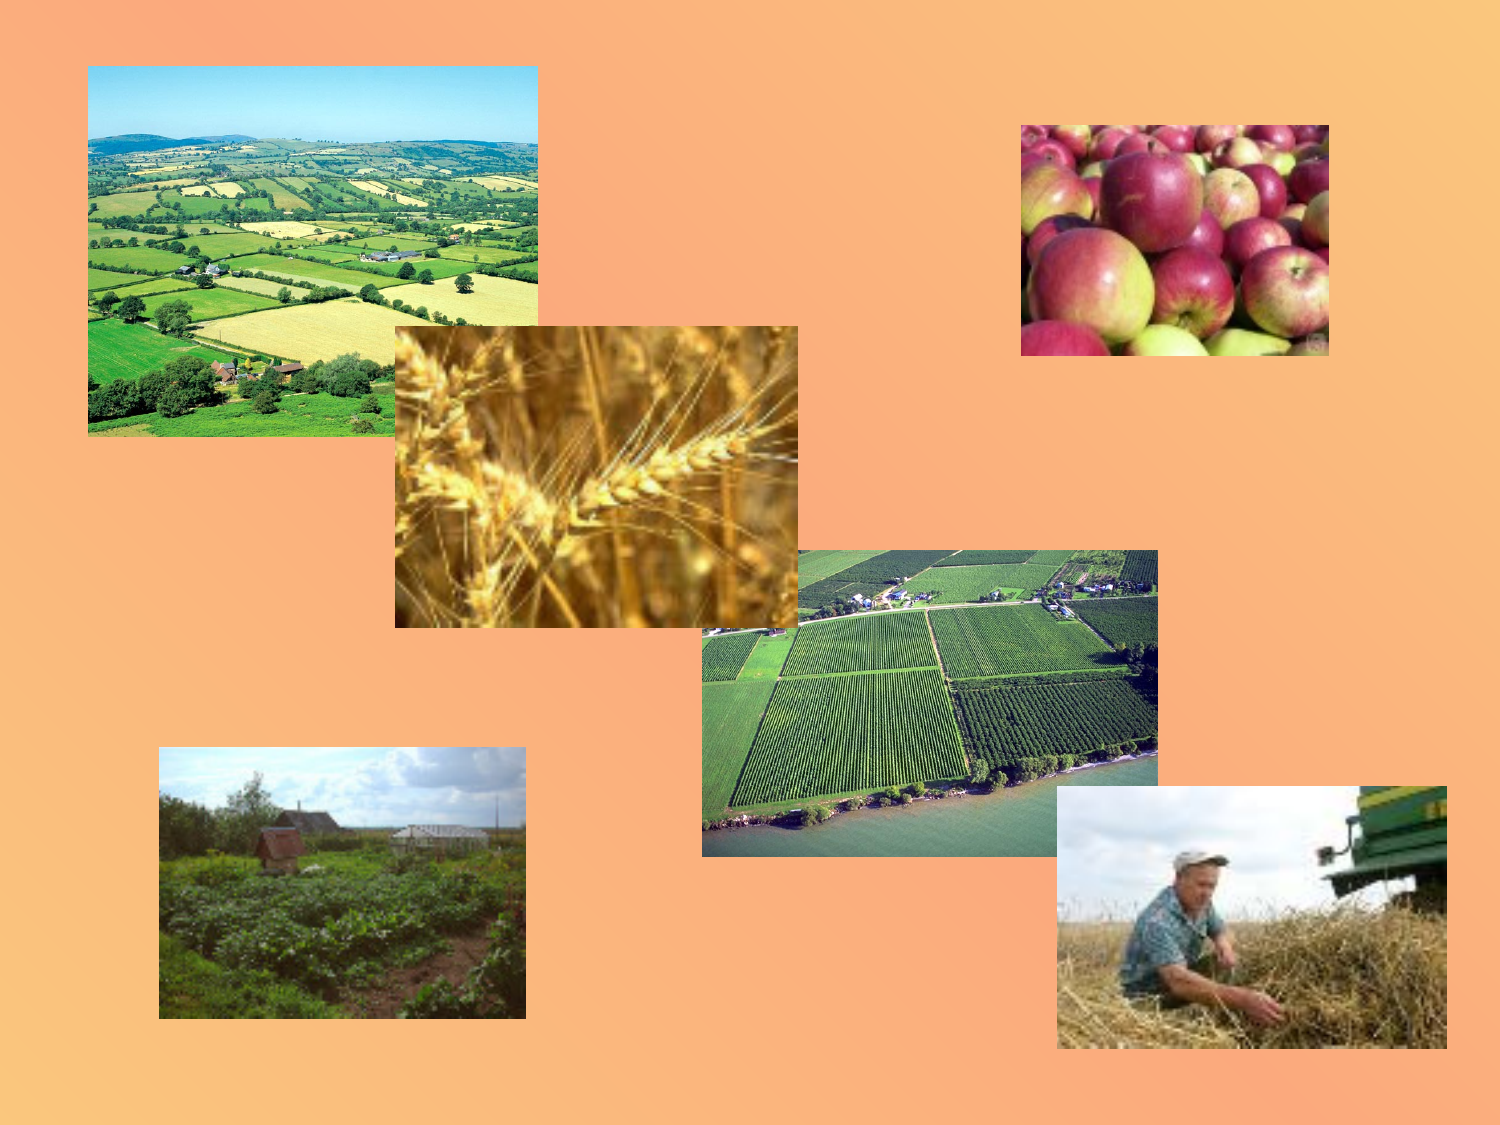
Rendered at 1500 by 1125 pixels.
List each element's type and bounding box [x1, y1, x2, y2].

list [159, 747, 526, 1019]
list [702, 550, 1158, 857]
picture [395, 325, 798, 628]
picture [1021, 125, 1329, 356]
list [88, 66, 538, 438]
list [1056, 786, 1448, 1049]
